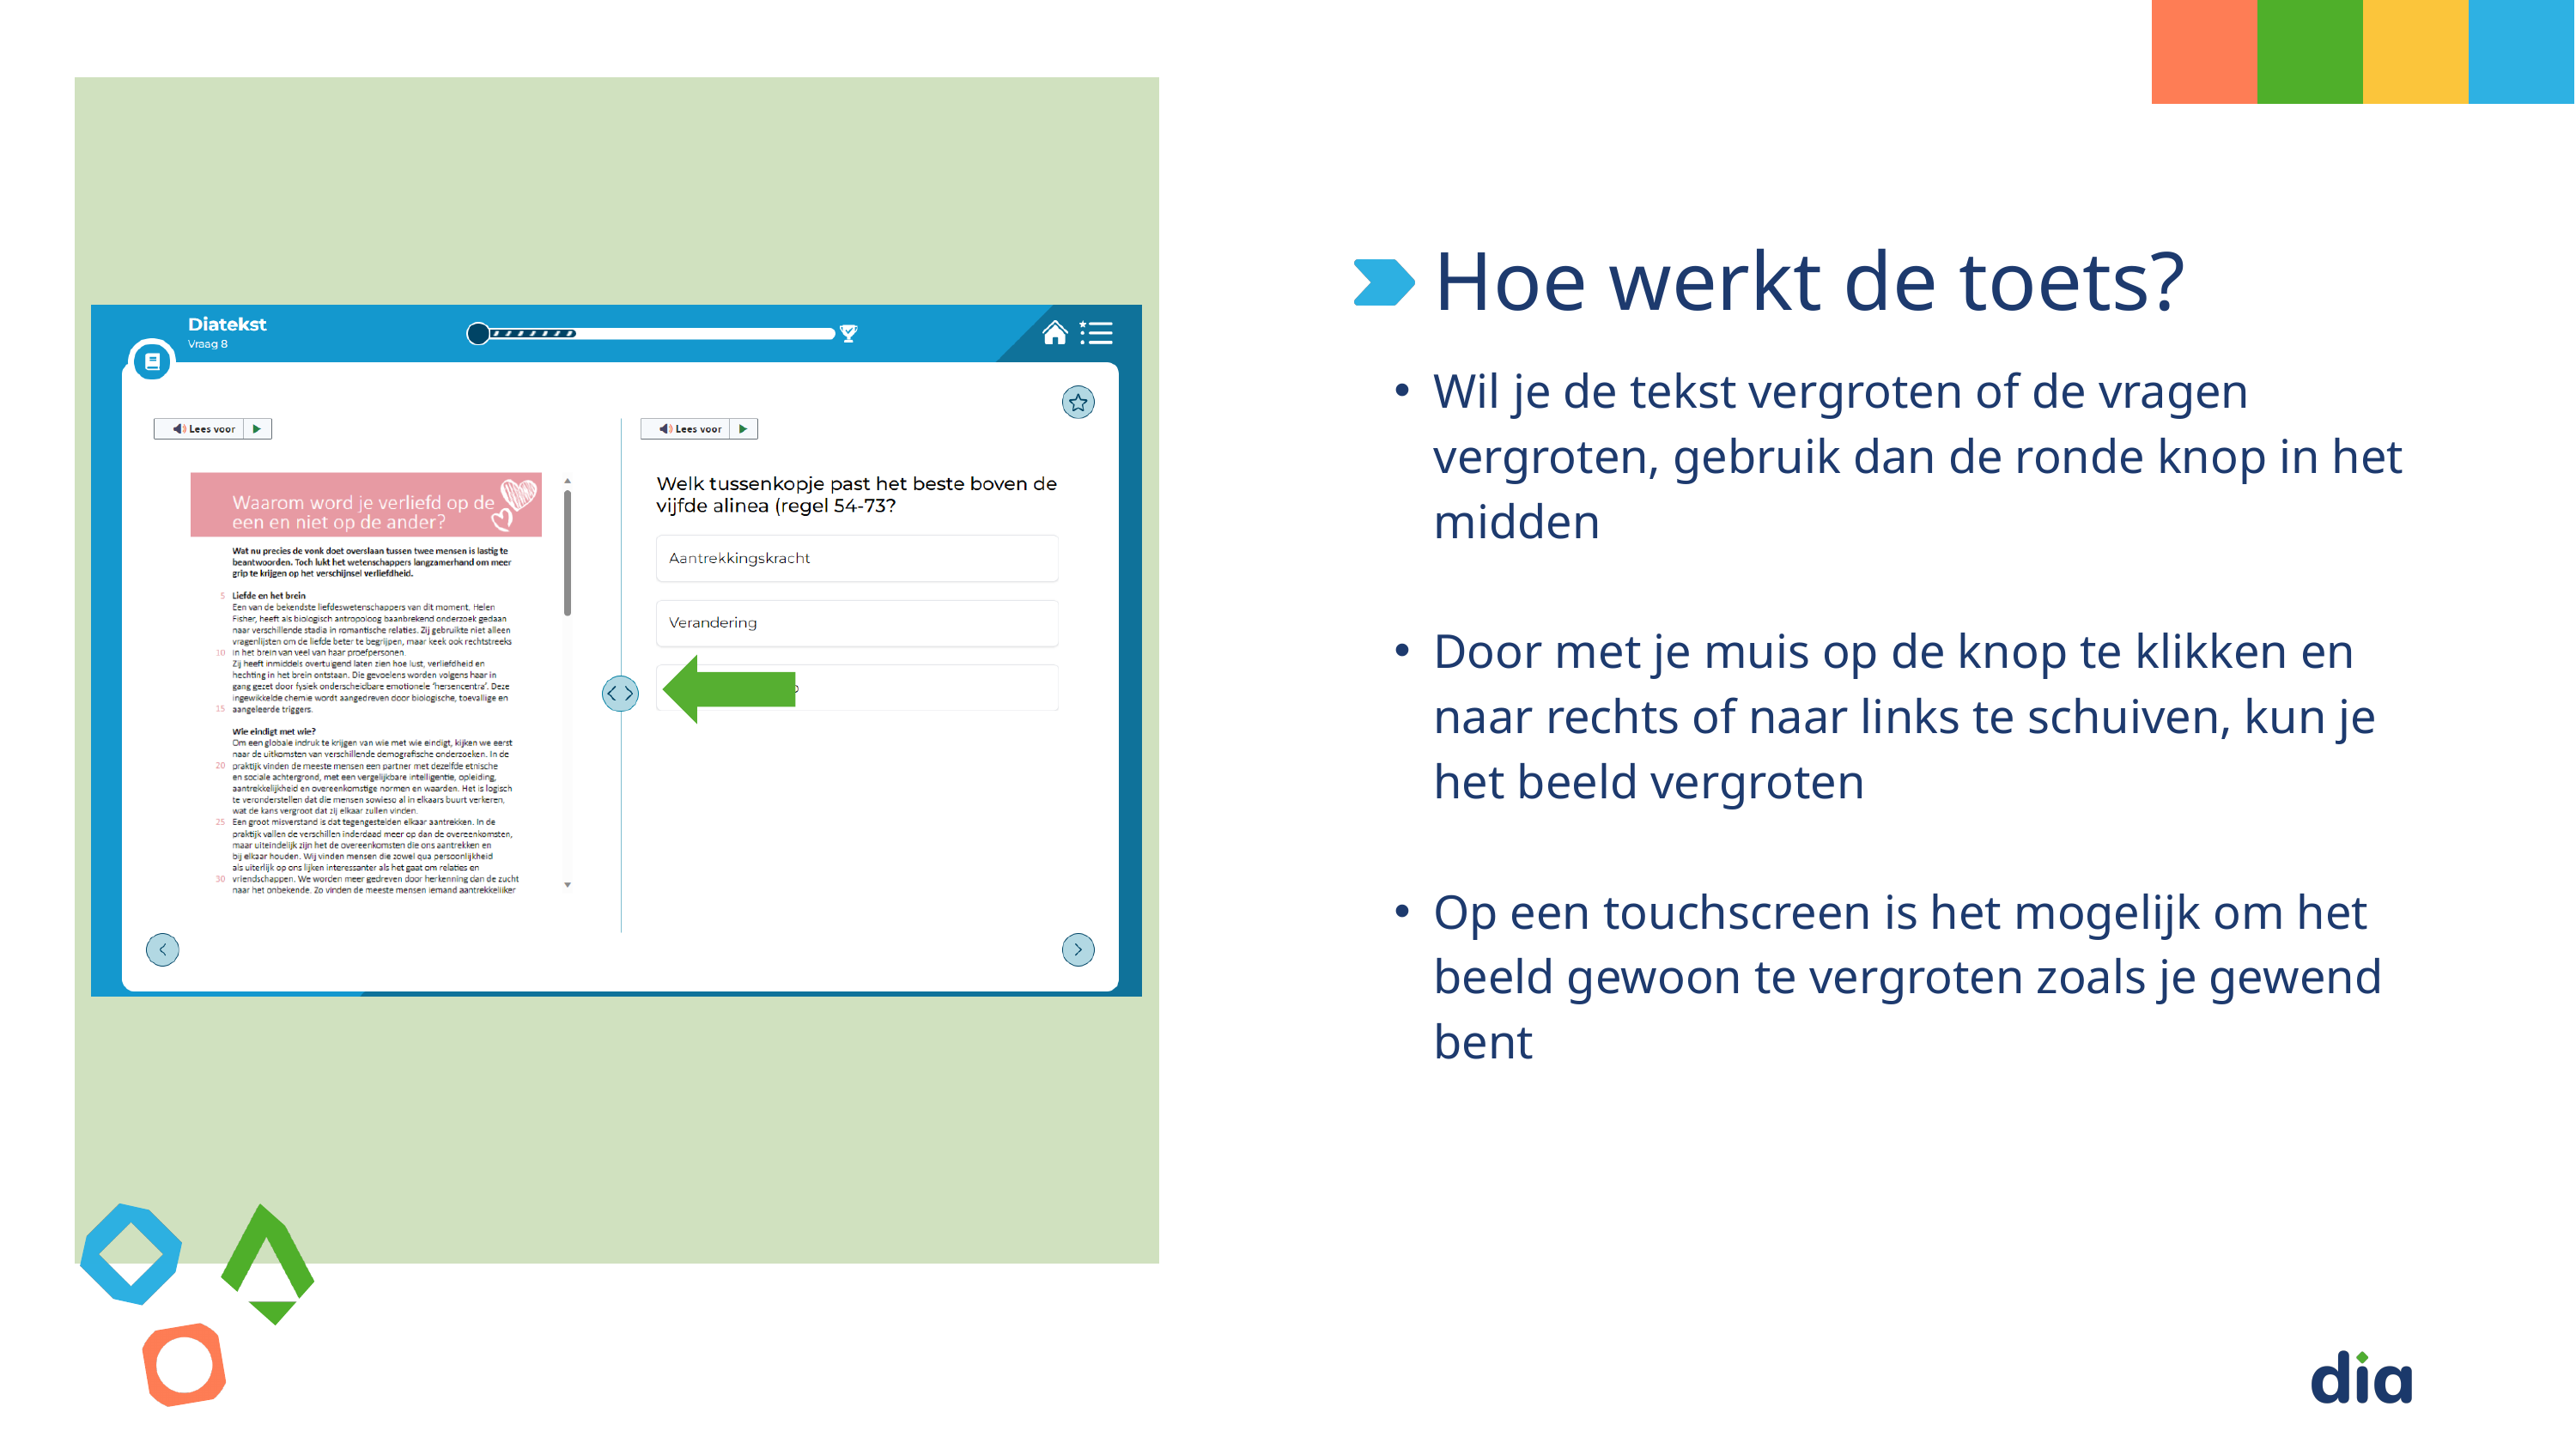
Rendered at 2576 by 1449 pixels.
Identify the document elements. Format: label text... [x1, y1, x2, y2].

text_box [2294, 1331, 2432, 1423]
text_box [2151, 0, 2258, 104]
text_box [2259, 0, 2364, 104]
text_box [1354, 259, 1415, 306]
text_box [212, 1270, 325, 1326]
text_box Hoe werkt de toets? [1433, 214, 2317, 327]
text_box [2470, 0, 2575, 104]
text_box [74, 76, 1159, 1264]
text_box [74, 1270, 177, 1311]
text_box [139, 1320, 229, 1410]
text_box Wil je de tekst vergroten of de vragen vergroten, gebruik dan de ronde knop in het midden Door met je muis op de knop te klikken en naar rechts of naar links te schuiven, kun je het beeld vergroten Op een touchscreen is het mogelijk om het beeld gewoon te vergroten zoals je gewend bent [1354, 352, 2409, 1329]
picture [91, 305, 1143, 997]
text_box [2365, 0, 2470, 104]
